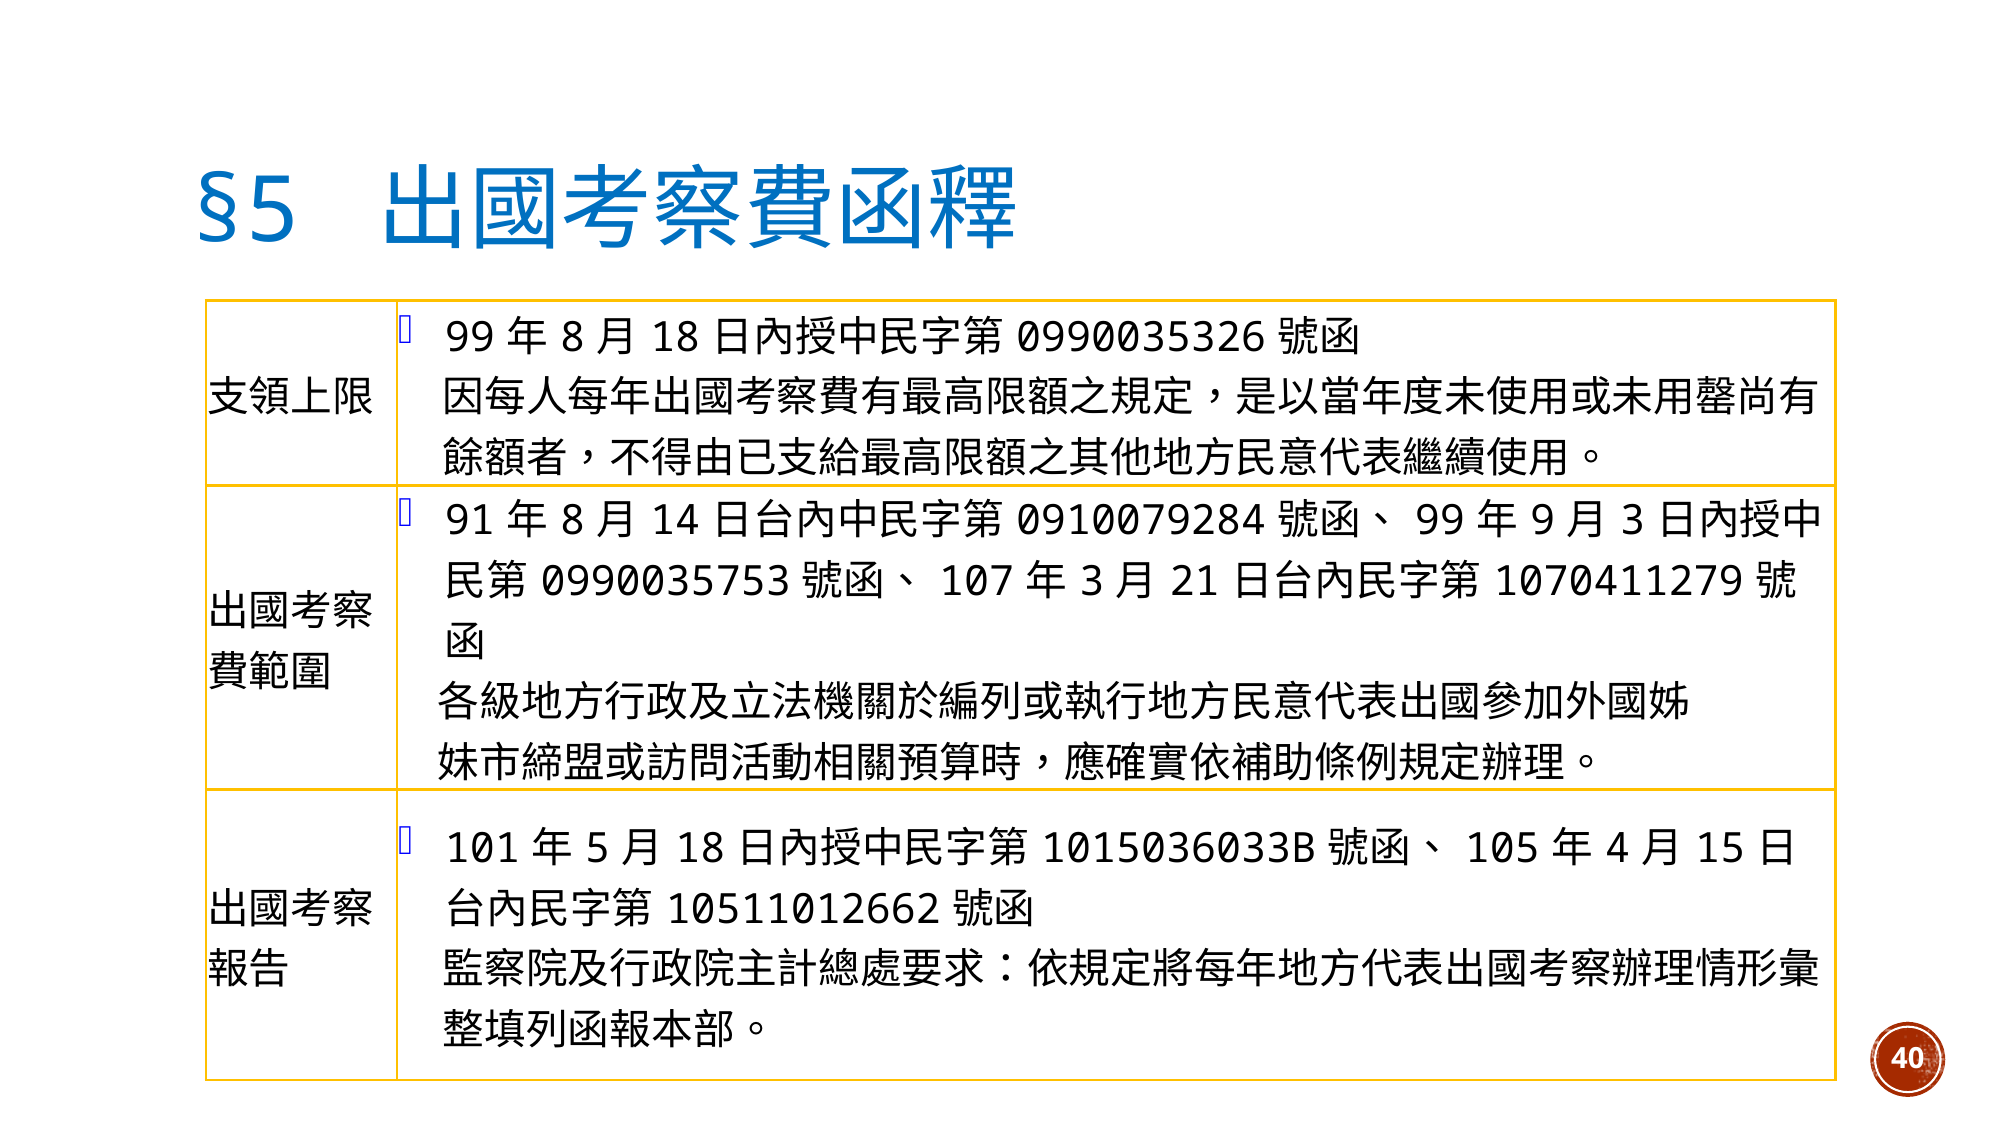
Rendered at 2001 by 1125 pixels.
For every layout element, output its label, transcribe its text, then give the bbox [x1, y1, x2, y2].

table_cell 91年8月14日台內中民字第0910079284號函、99年9月3日內授中民第0990035753號函、107年3月21日台內民字第1070411279號函 各級地方行政及立法機關於編列或執行地方民意代表出國參加外國姊 妹市締盟或訪問活動相關預算時，應確實依補助條例規定辦理。 [398, 487, 1834, 788]
table_header 99年8月18日內授中民字第0990035326號函 因每人每年出國考察費有最高限額之規定，是以當年度未使用或未用罄尚有餘額者，不得由已支給最高限額之其他地方民意代表繼續使用。 [398, 302, 1834, 484]
table_cell 出國考察報告 [207, 791, 396, 1079]
slide_number 40 [1855, 1028, 1961, 1089]
table_cell 出國考察費範圍 [207, 487, 396, 788]
title §5 出國考察費函釋 [175, 79, 1826, 344]
table_cell 101年5月18日內授中民字第1015036033B號函、105年4月15日台內民字第10511012662號函 監察院及行政院主計總處要求：依規定將每年地方代表出國考察辦理情形彙整填列函報本部。 [398, 791, 1834, 1079]
table_header 支領上限 [207, 302, 396, 484]
